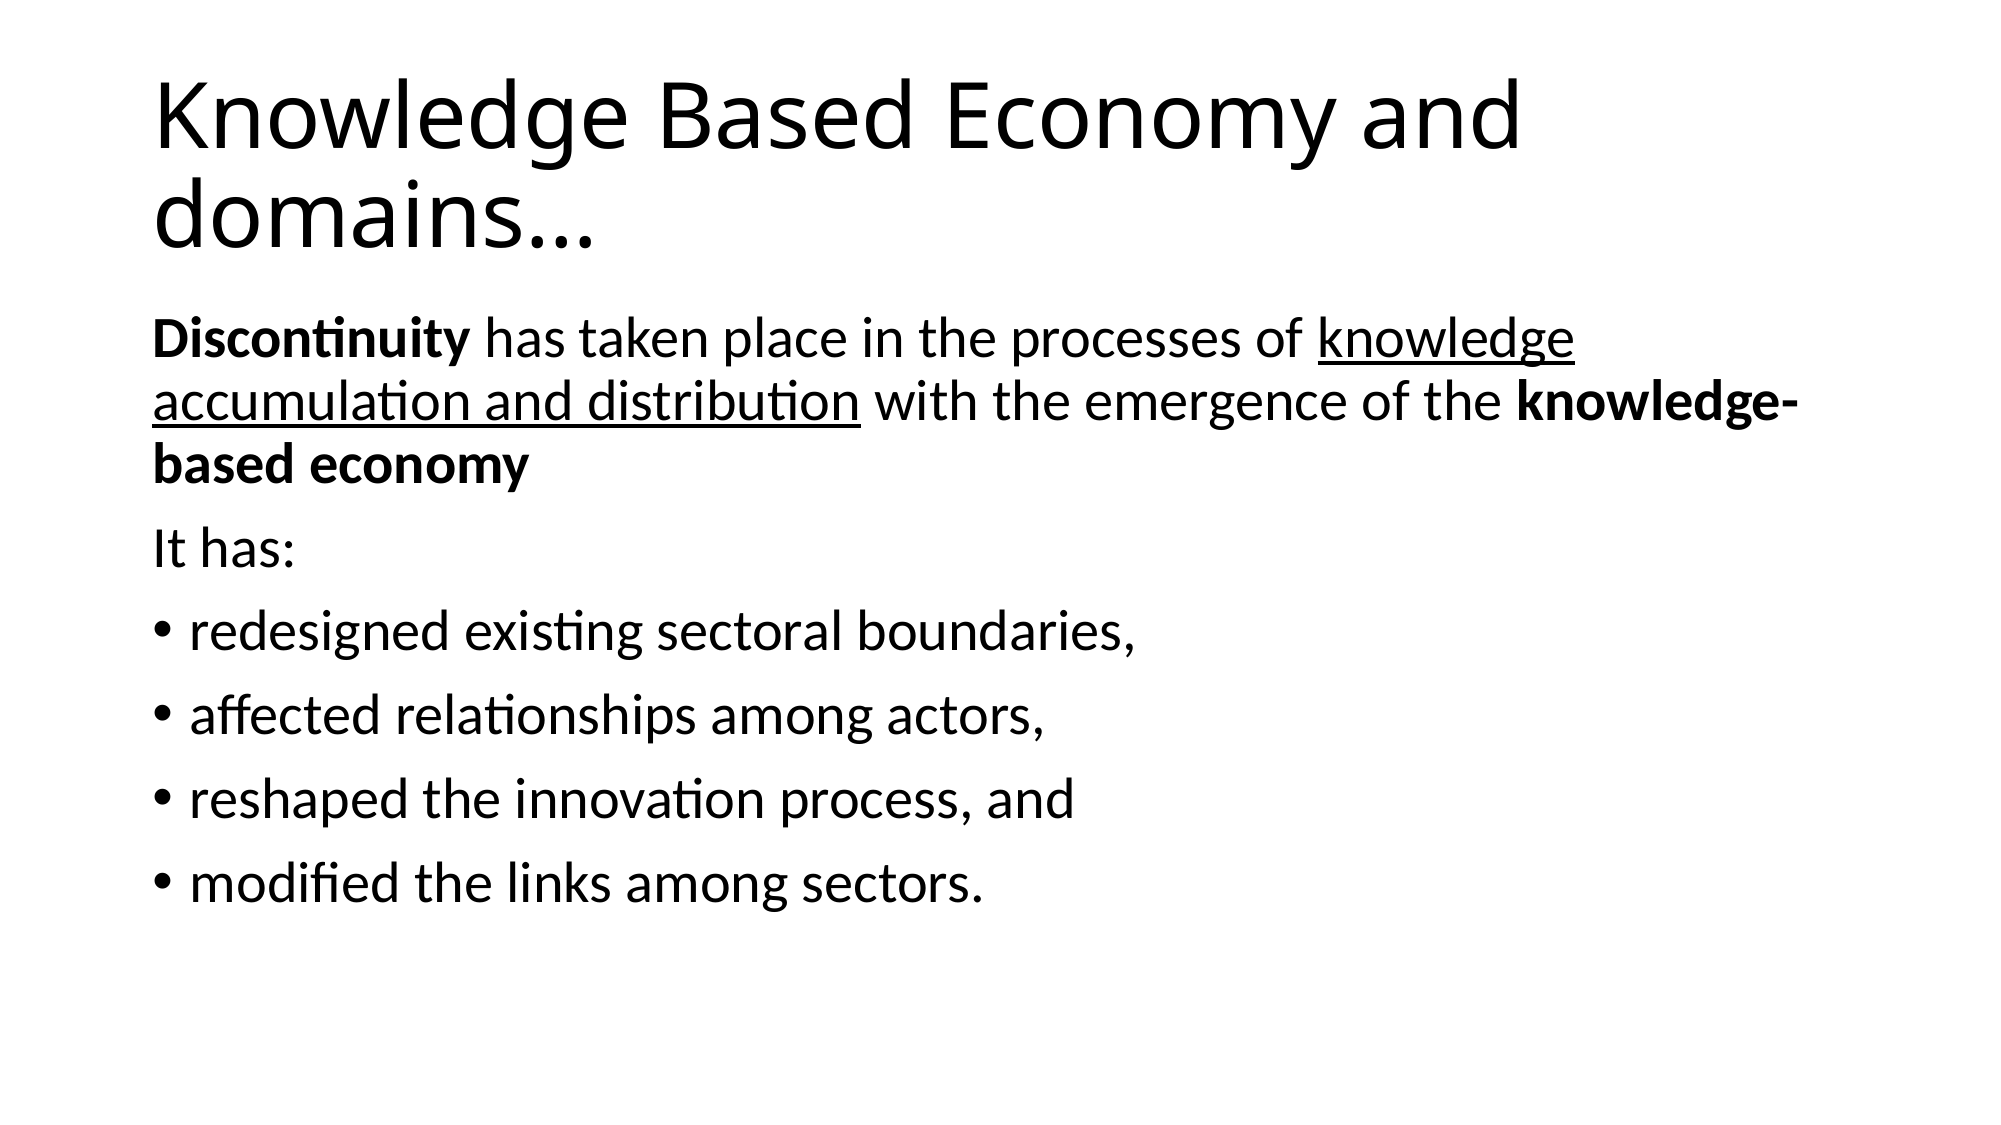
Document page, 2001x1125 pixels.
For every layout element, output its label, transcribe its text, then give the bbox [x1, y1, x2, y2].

title Knowledge Based Economy and domains… [137, 59, 1863, 278]
list Discontinuity has taken place in the processes of knowledge accumulation and distribution with the emergence of the knowledge-based economy It has: redesigned existing sectoral boundaries, affected relationships among actors, reshaped the innovation process, and modified the links among sectors. [137, 299, 1863, 1014]
